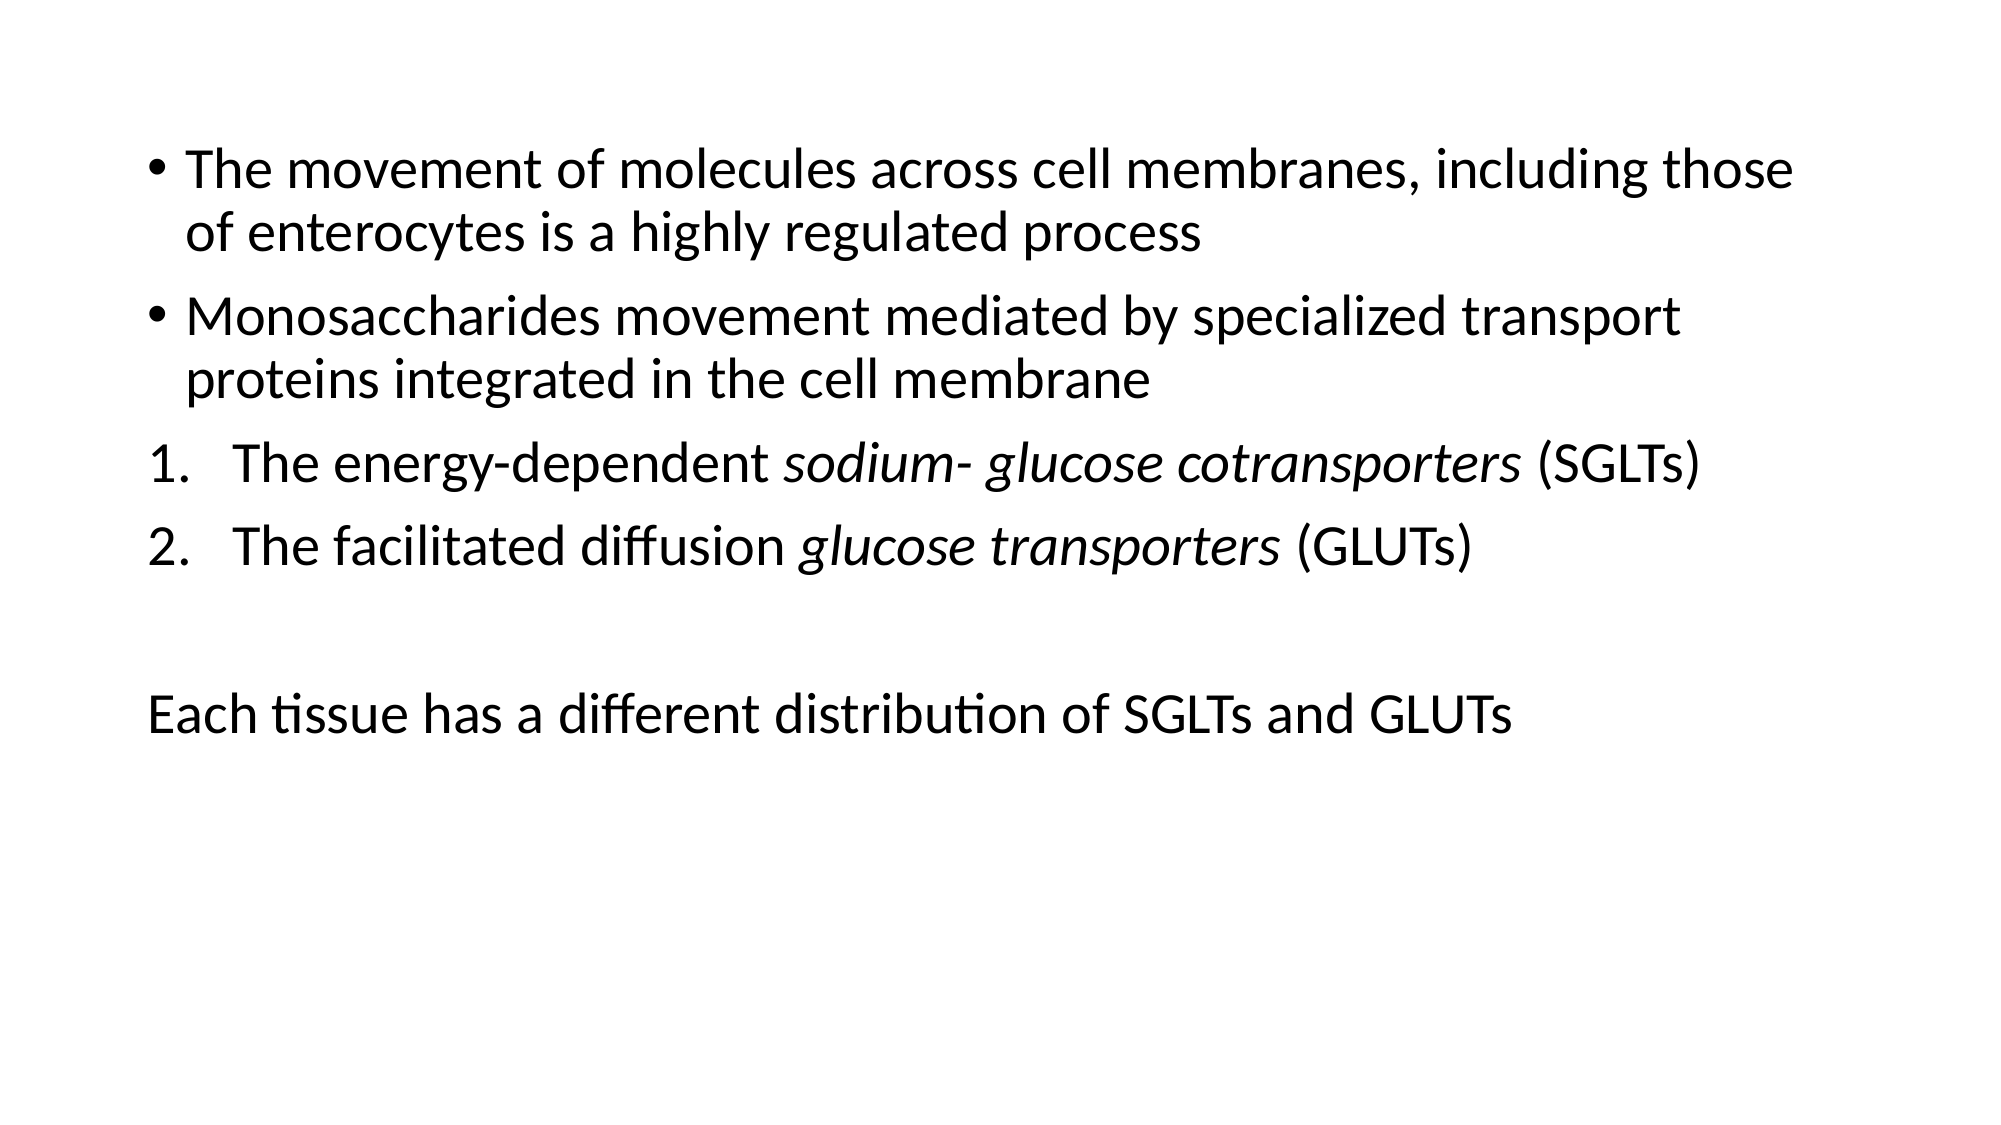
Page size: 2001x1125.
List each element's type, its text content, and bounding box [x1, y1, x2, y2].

list The movement of molecules across cell membranes, including those of enterocytes is a highly regulated process Monosaccharides movement mediated by specialized transport proteins integrated in the cell membrane The energy-dependent sodium- glucose cotransporters (SGLTs) The facilitated diffusion glucose transporters (GLUTs) Each tissue has a different distribution of SGLTs and GLUTs [132, 130, 1858, 845]
